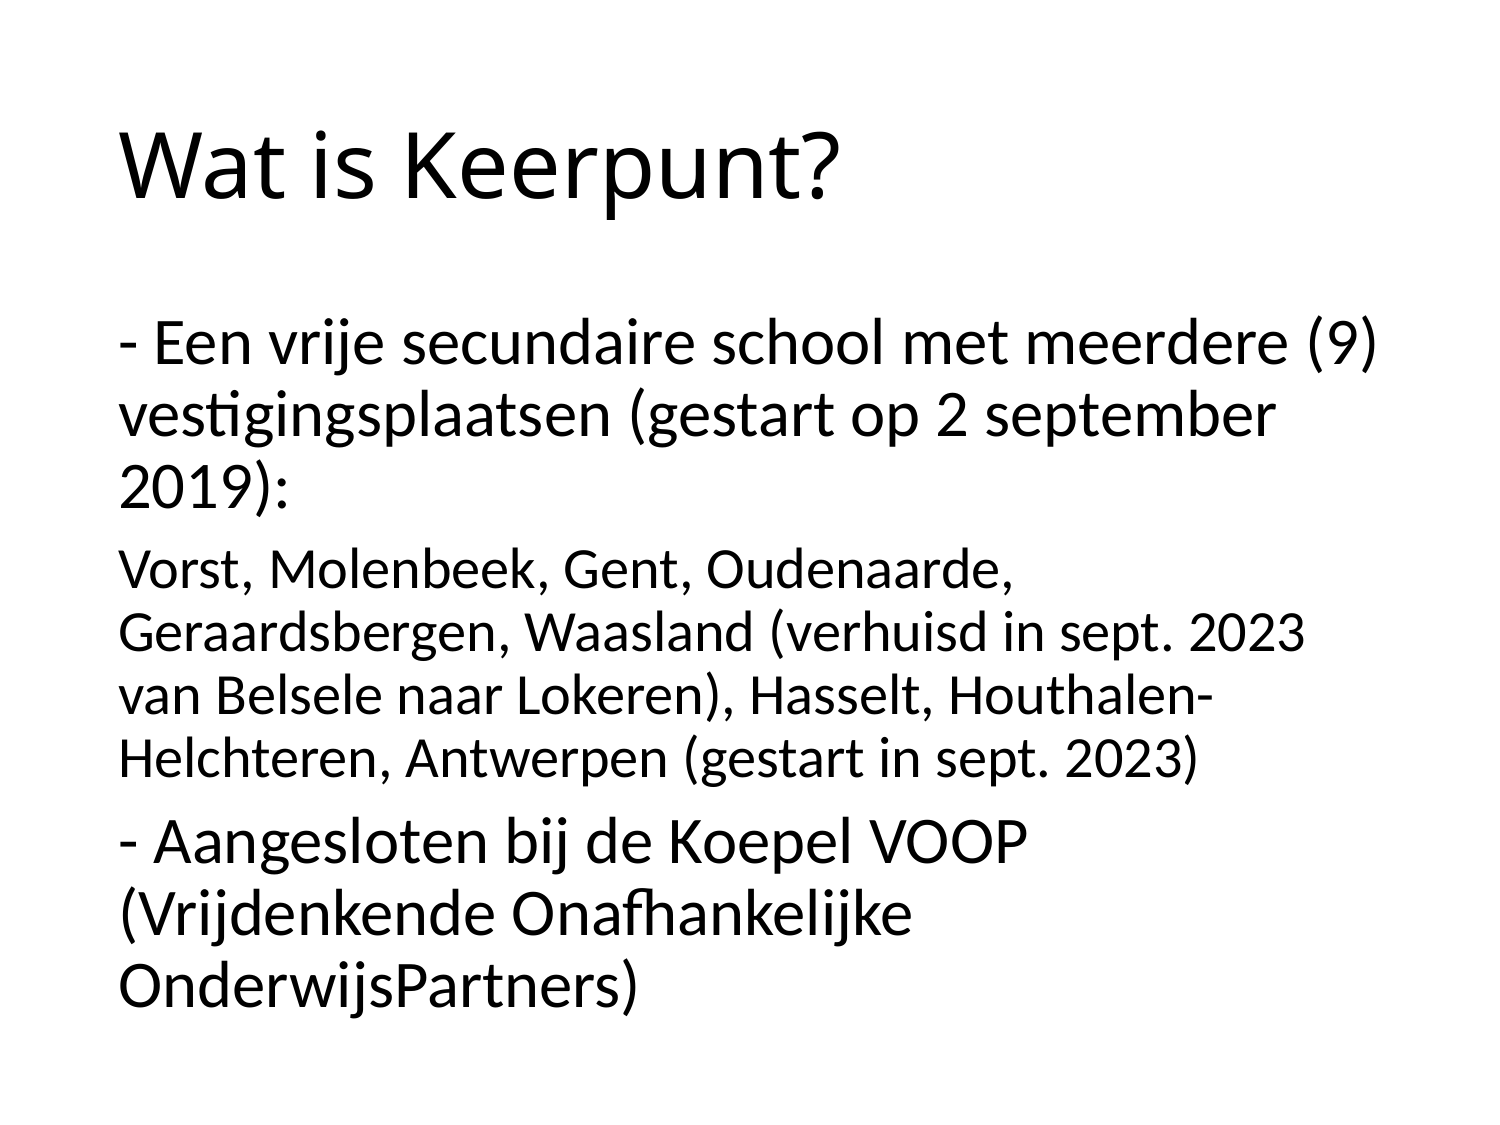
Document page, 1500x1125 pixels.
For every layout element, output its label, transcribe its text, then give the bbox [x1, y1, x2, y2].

title Wat is Keerpunt? [103, 59, 1397, 278]
list - Een vrije secundaire school met meerdere (9) vestigingsplaatsen (gestart op 2 september 2019): Vorst, Molenbeek, Gent, Oudenaarde, Geraardsbergen, Waasland (verhuisd in sept. 2023 van Belsele naar Lokeren), Hasselt, Houthalen-Helchteren, Antwerpen (gestart in sept. 2023) - Aangesloten bij de Koepel VOOP (Vrijdenkende Onafhankelijke OnderwijsPartners) [103, 299, 1397, 1014]
